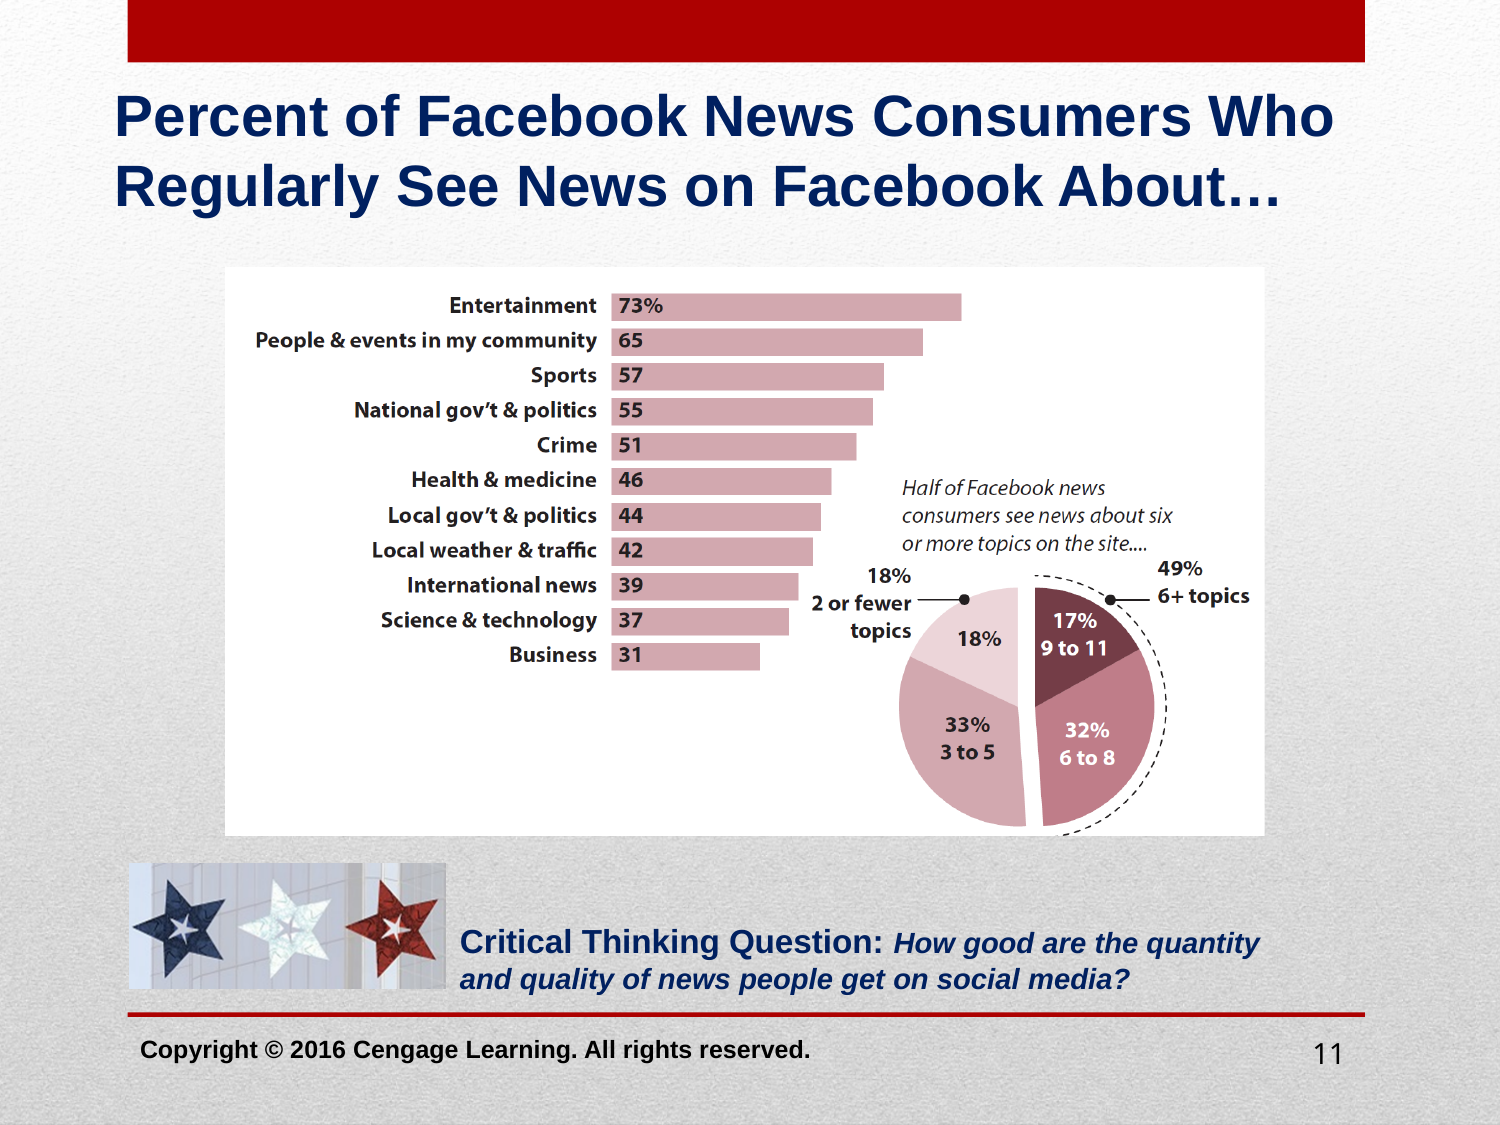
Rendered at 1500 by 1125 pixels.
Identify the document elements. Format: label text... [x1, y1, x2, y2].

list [224, 266, 1266, 837]
footer Copyright © 2016 Cengage Learning. All rights reserved. [125, 1018, 925, 1079]
picture [128, 863, 446, 990]
title Percent of Facebook News Consumers Who Regularly See News on Facebook About… [99, 100, 1400, 226]
slide_number 11 [1235, 1025, 1361, 1085]
text_box Critical Thinking Question: How good are the quantity and quality of news people get on social media? [445, 912, 1313, 1003]
